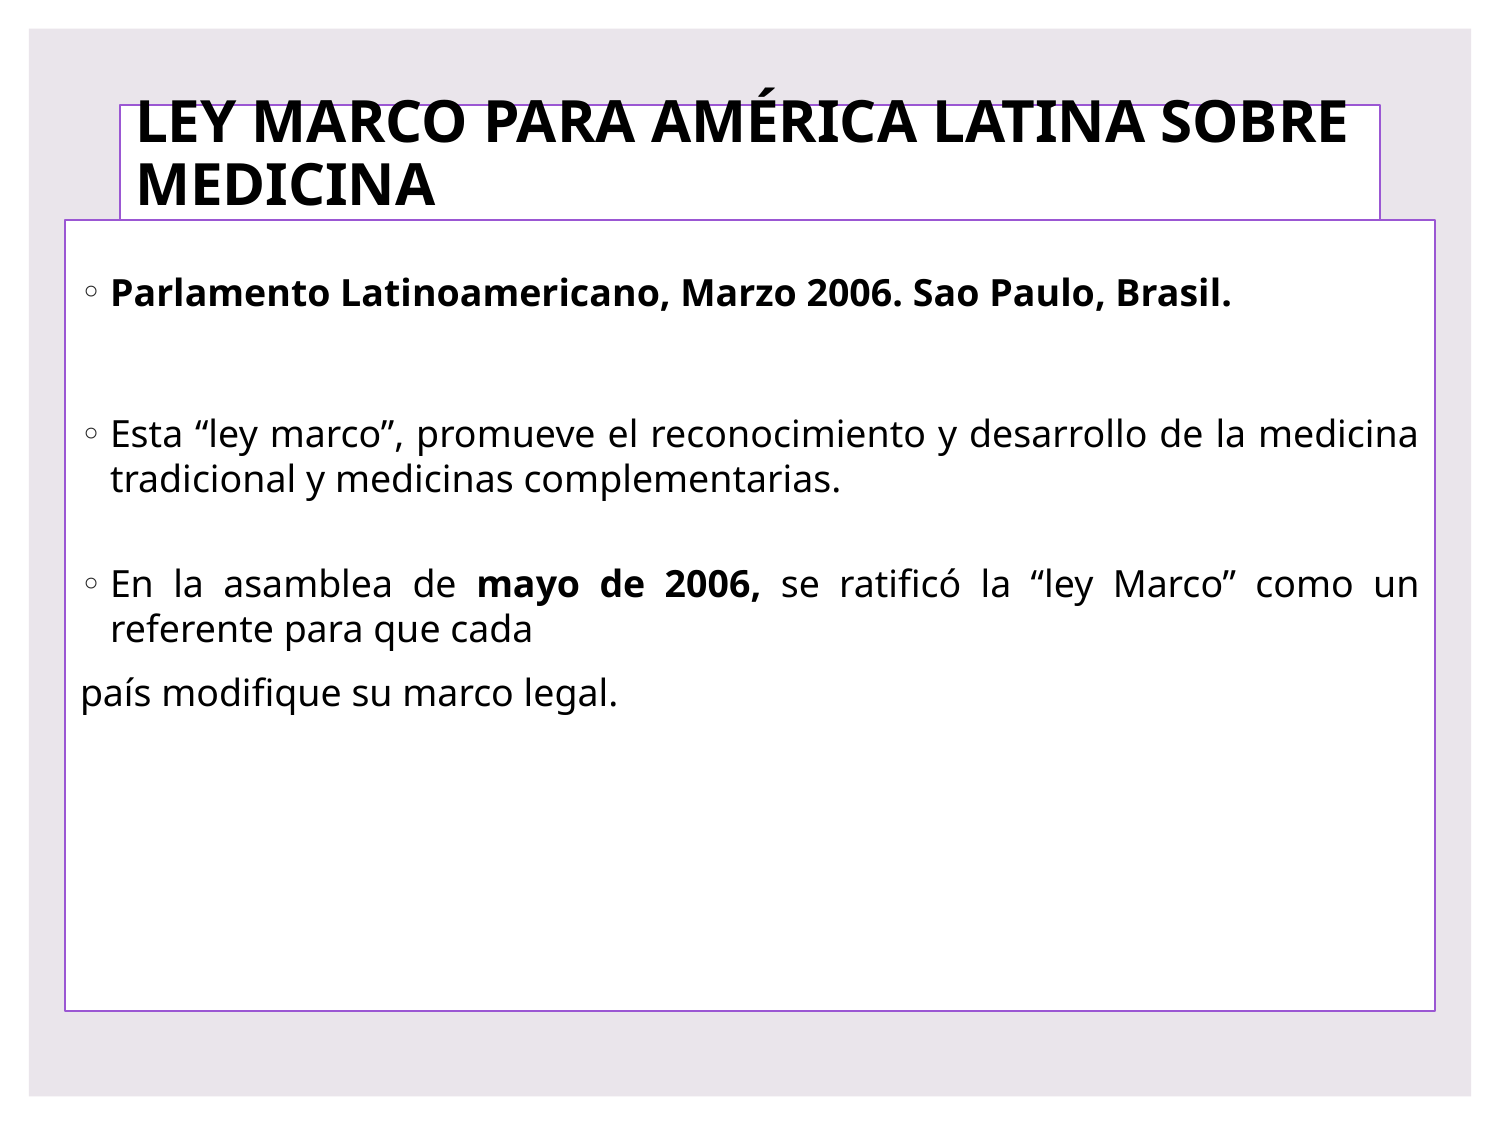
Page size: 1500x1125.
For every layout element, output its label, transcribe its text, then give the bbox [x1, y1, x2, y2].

title LEY MARCO PARA AMÉRICA LATINA SOBRE MEDICINA TRADICIONAL Y MEDICINAS COMPLEMENTARIAS [119, 104, 1381, 219]
list Parlamento Latinoamericano, Marzo 2006. Sao Paulo, Brasil. Esta “ley marco”, promueve el reconocimiento y desarrollo de la medicina tradicional y medicinas complementarias. En la asamblea de mayo de 2006, se ratificó la “ley Marco” como un referente para que cada país modifique su marco legal. [64, 219, 1436, 1012]
